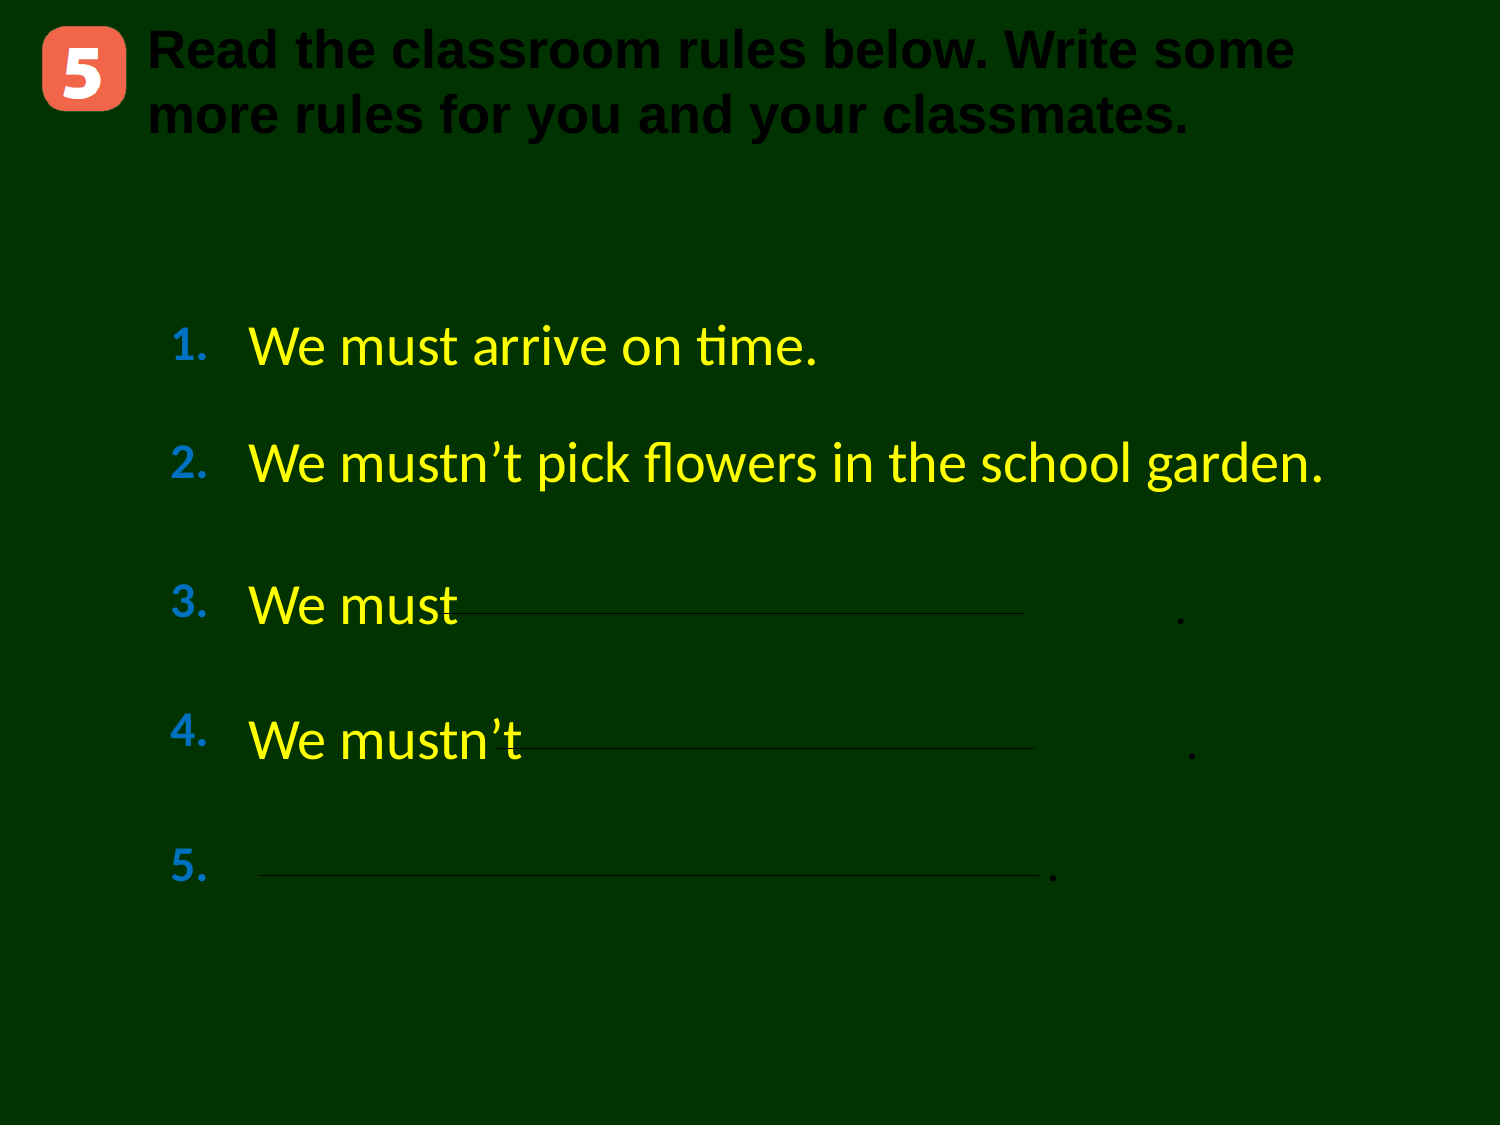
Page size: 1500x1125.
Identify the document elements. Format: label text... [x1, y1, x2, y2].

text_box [233, 693, 1454, 780]
text_box 4. [155, 688, 234, 764]
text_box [233, 558, 1454, 645]
text_box 2. [155, 421, 233, 496]
text_box Read the classroom rules below. Write some more rules for you and your classmates. [132, 6, 1428, 152]
text_box 5. [155, 824, 233, 899]
text_box 1. [155, 302, 233, 378]
text_box 3. [155, 559, 233, 635]
text_box We mustn’t pick flowers in the school garden. [233, 416, 1500, 502]
picture [35, 22, 133, 114]
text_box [233, 824, 1500, 900]
text_box We must arrive on time. [233, 299, 1374, 385]
